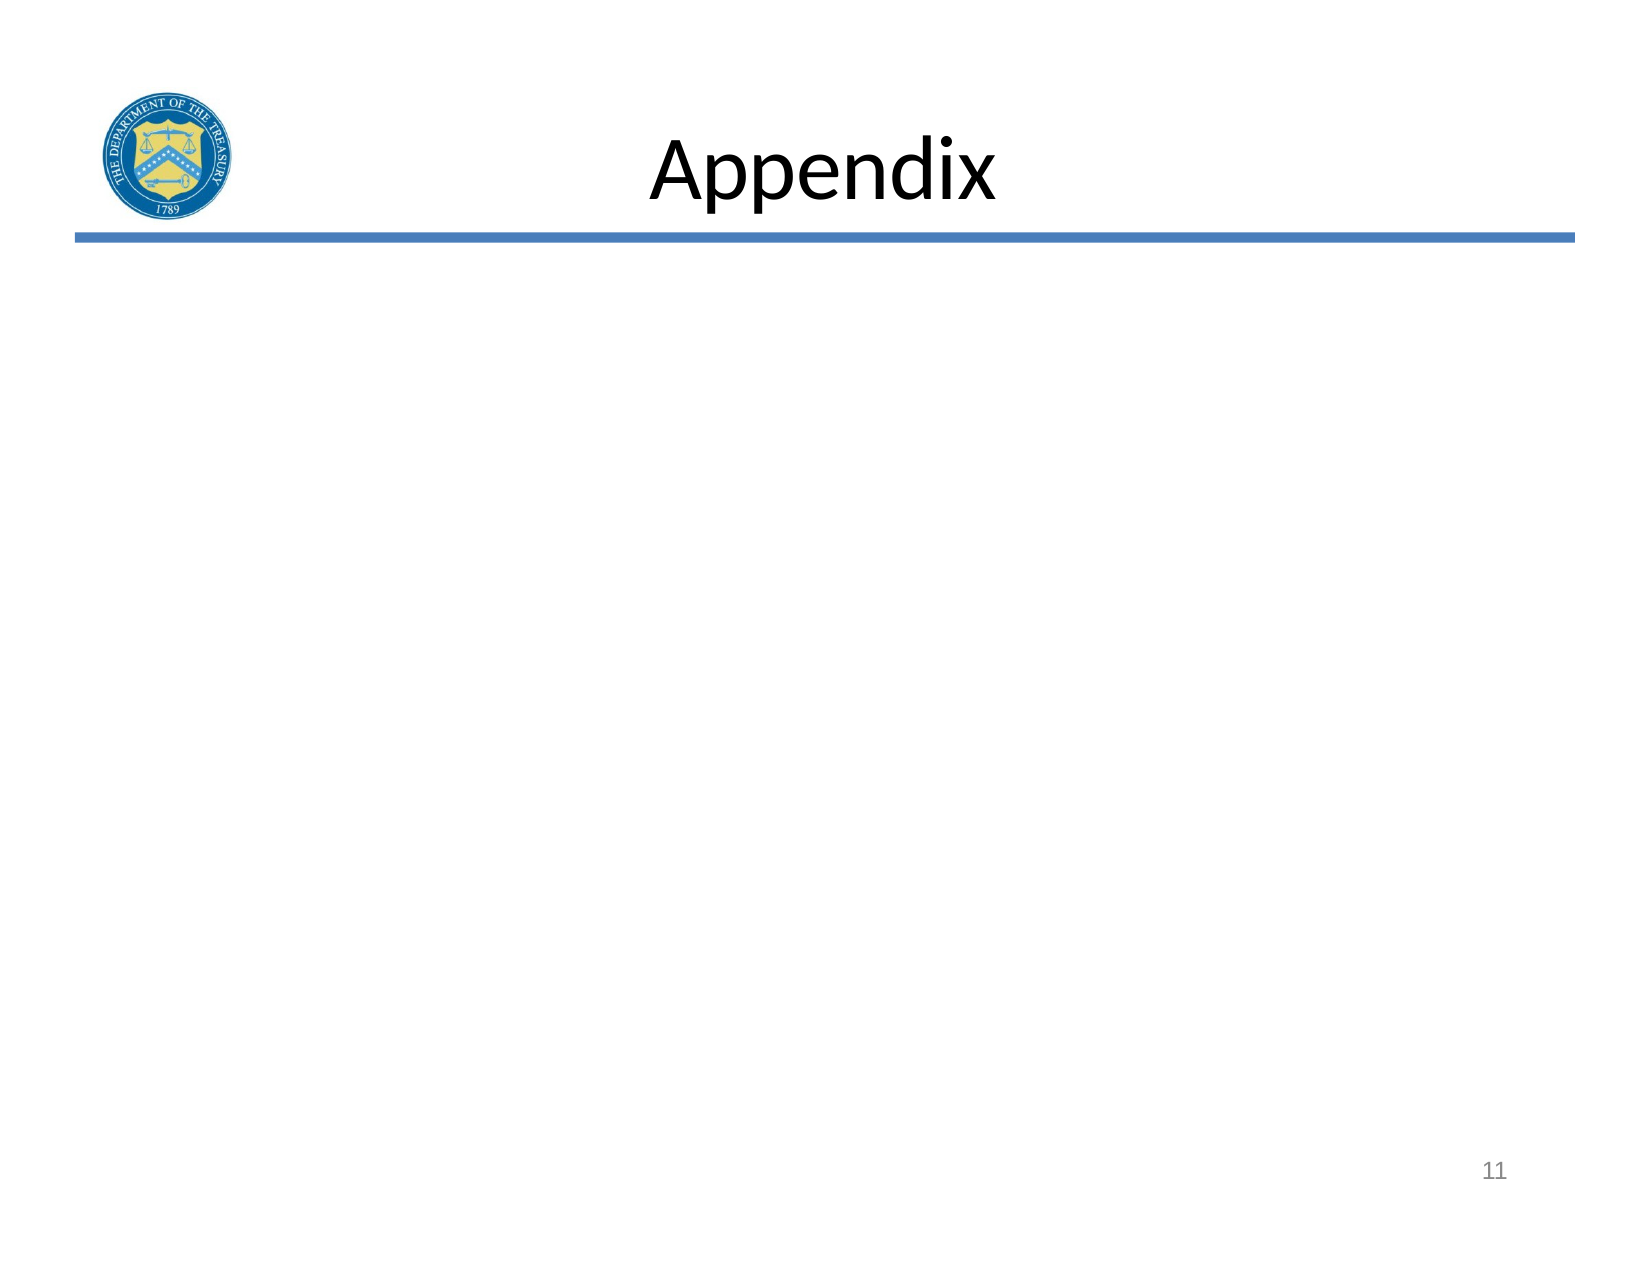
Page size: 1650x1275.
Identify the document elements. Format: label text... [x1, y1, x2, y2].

text_box 12 [1454, 1154, 1514, 1187]
picture [98, 87, 248, 225]
text_box Appendix [647, 107, 1004, 225]
